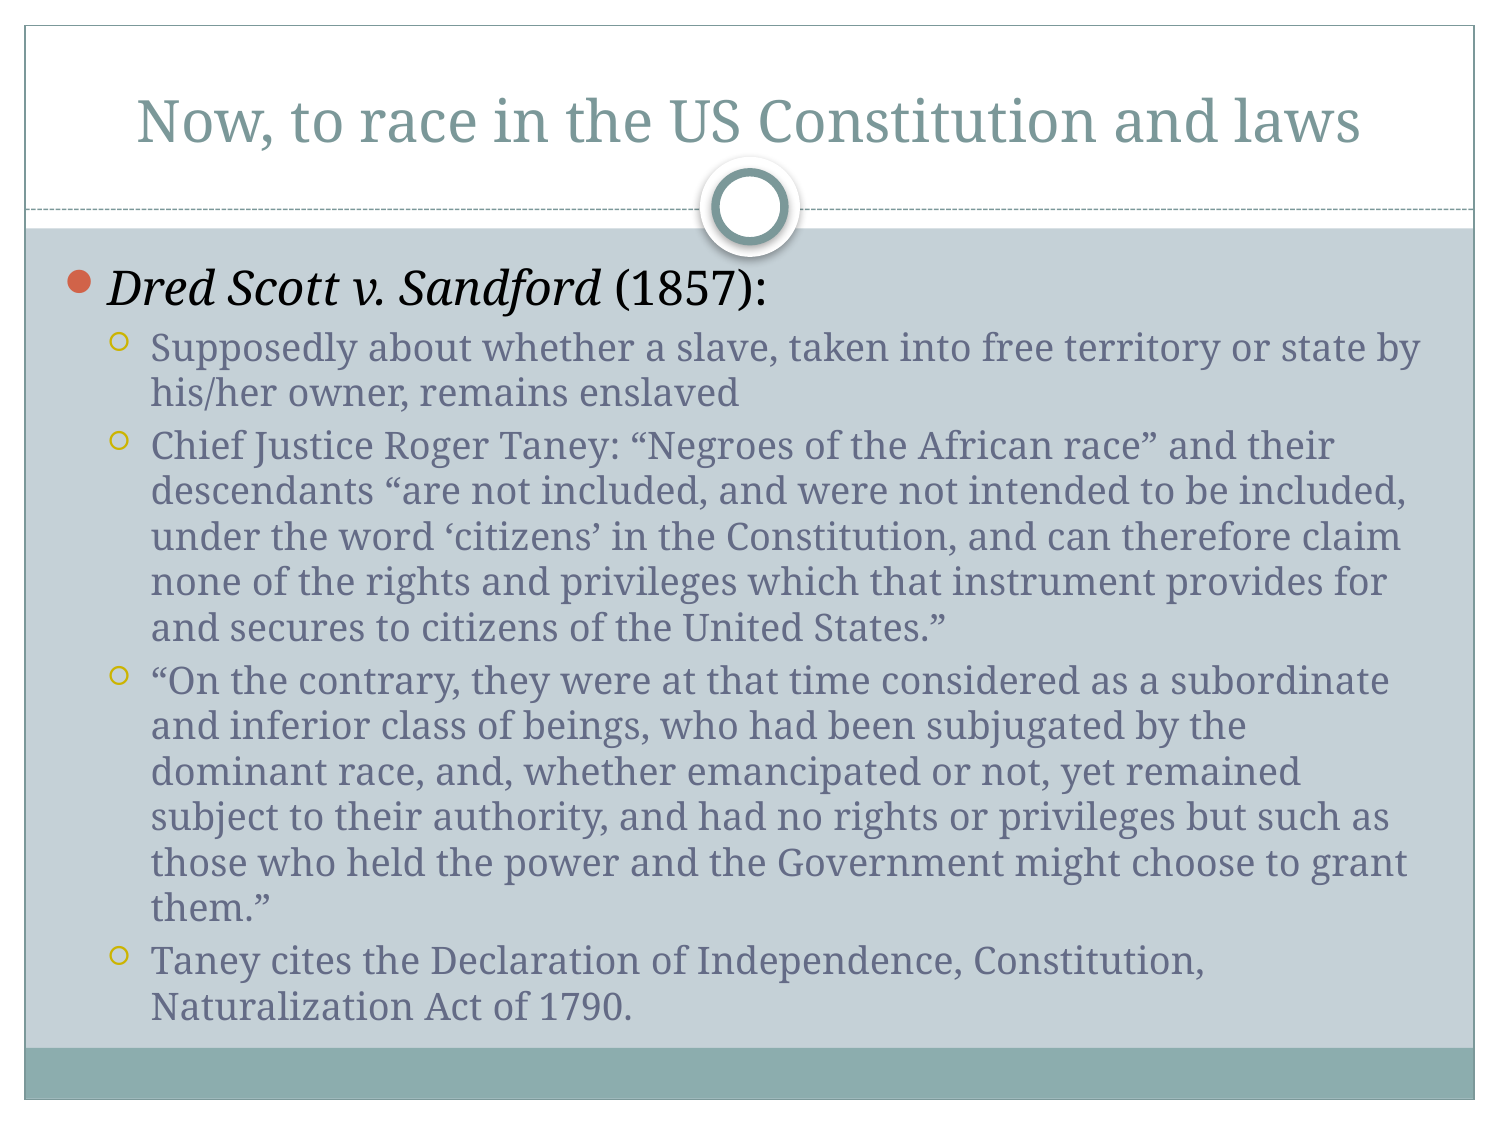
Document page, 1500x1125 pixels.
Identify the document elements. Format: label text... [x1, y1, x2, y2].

list Dred Scott v. Sandford (1857): Supposedly about whether a slave, taken into free territory or state by his/her owner, remains enslaved Chief Justice Roger Taney: “Negroes of the African race” and their descendants “are not included, and were not intended to be included, under the word ‘citizens’ in the Constitution, and can therefore claim none of the rights and privileges which that instrument provides for and secures to citizens of the United States.” “On the contrary, they were at that time considered as a subordinate and inferior class of beings, who had been subjugated by the dominant race, and, whether emancipated or not, yet remained subject to their authority, and had no rights or privileges but such as those who held the power and the Government might choose to grant them.” Taney cites the Declaration of Independence, Constitution, Naturalization Act of 1790. [49, 250, 1445, 1039]
title Now, to race in the US Constitution and laws [49, 37, 1450, 162]
